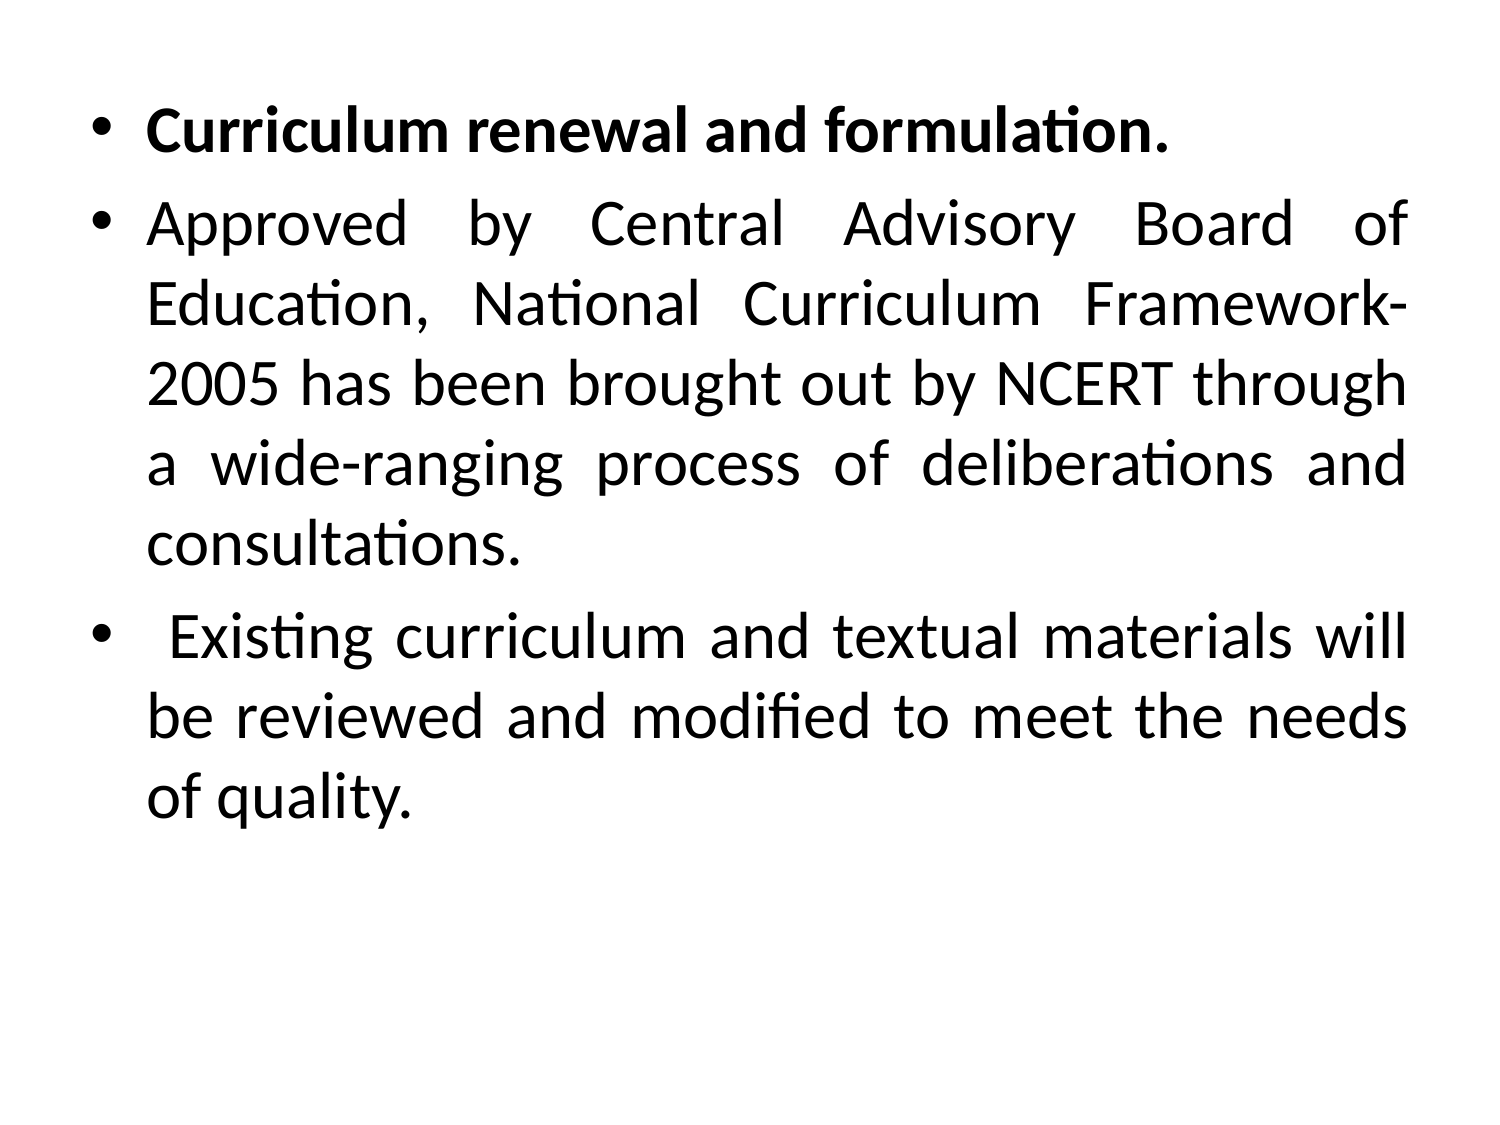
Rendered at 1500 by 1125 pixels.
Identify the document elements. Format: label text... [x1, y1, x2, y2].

list Curriculum renewal and formulation. Approved by Central Advisory Board of Education, National Curriculum Framework-2005 has been brought out by NCERT through a wide-ranging process of deliberations and consultations. Existing curriculum and textual materials will be reviewed and modified to meet the needs of quality. [75, 78, 1425, 1005]
